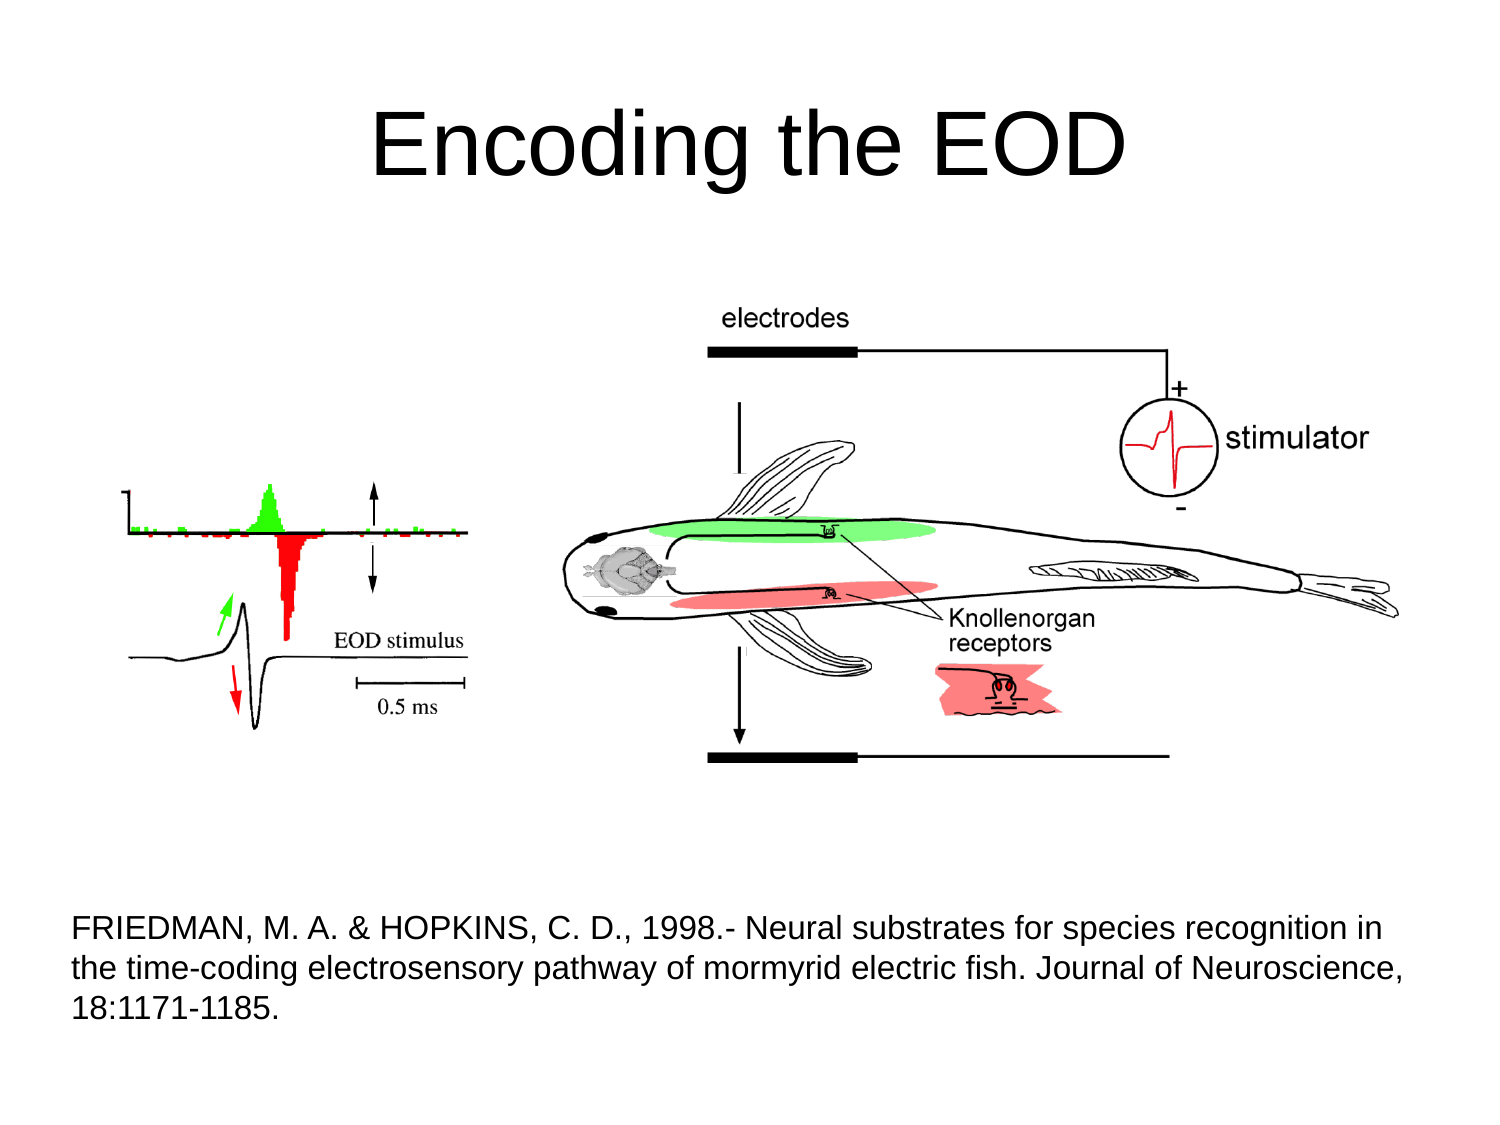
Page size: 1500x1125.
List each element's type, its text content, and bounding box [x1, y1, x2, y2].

text_box FRIEDMAN, M. A. & HOPKINS, C. D., 1998.- Neural substrates for species recognition in the time-coding electrosensory pathway of mormyrid electric fish. Journal of Neuroscience, 18:1171-1185. [56, 898, 1444, 1034]
picture [562, 299, 1400, 764]
title Encoding the EOD [74, 44, 1426, 233]
picture [112, 474, 476, 732]
